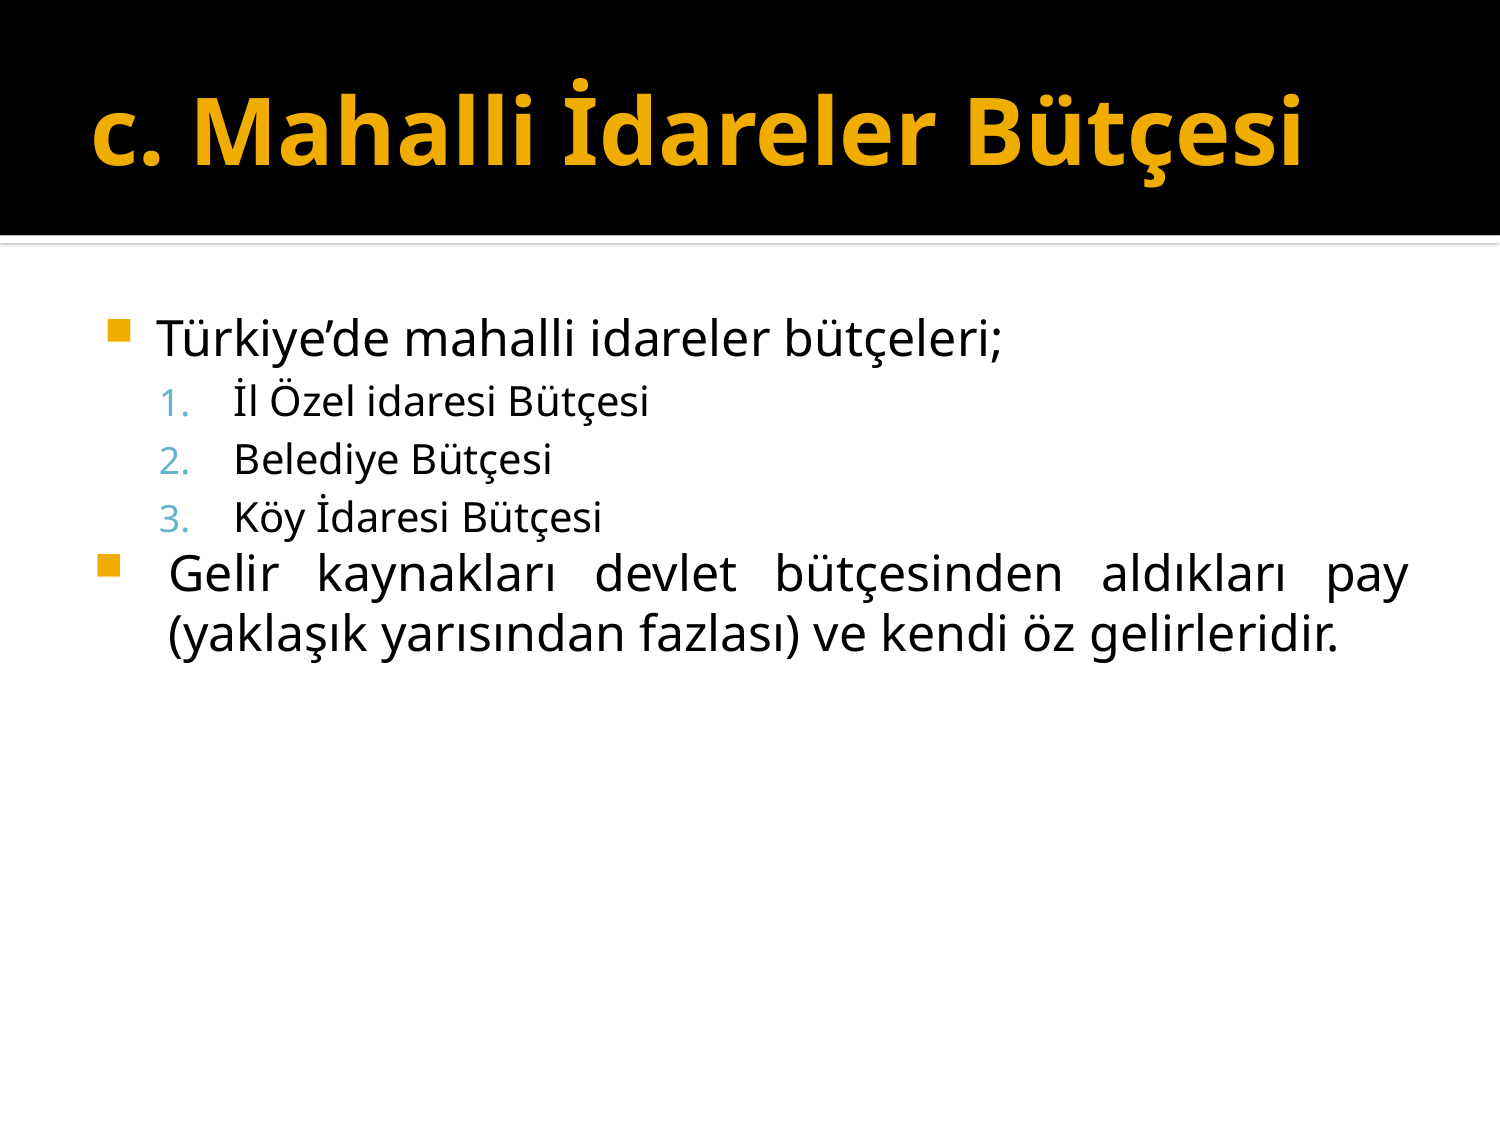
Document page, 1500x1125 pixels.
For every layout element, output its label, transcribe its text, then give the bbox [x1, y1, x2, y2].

list Türkiye’de mahalli idareler bütçeleri; İl Özel idaresi Bütçesi Belediye Bütçesi Köy İdaresi Bütçesi Gelir kaynakları devlet bütçesinden aldıkları pay (yaklaşık yarısından fazlası) ve kendi öz gelirleridir. [75, 291, 1425, 1050]
title c. Mahalli İdareler Bütçesi [75, 25, 1425, 231]
